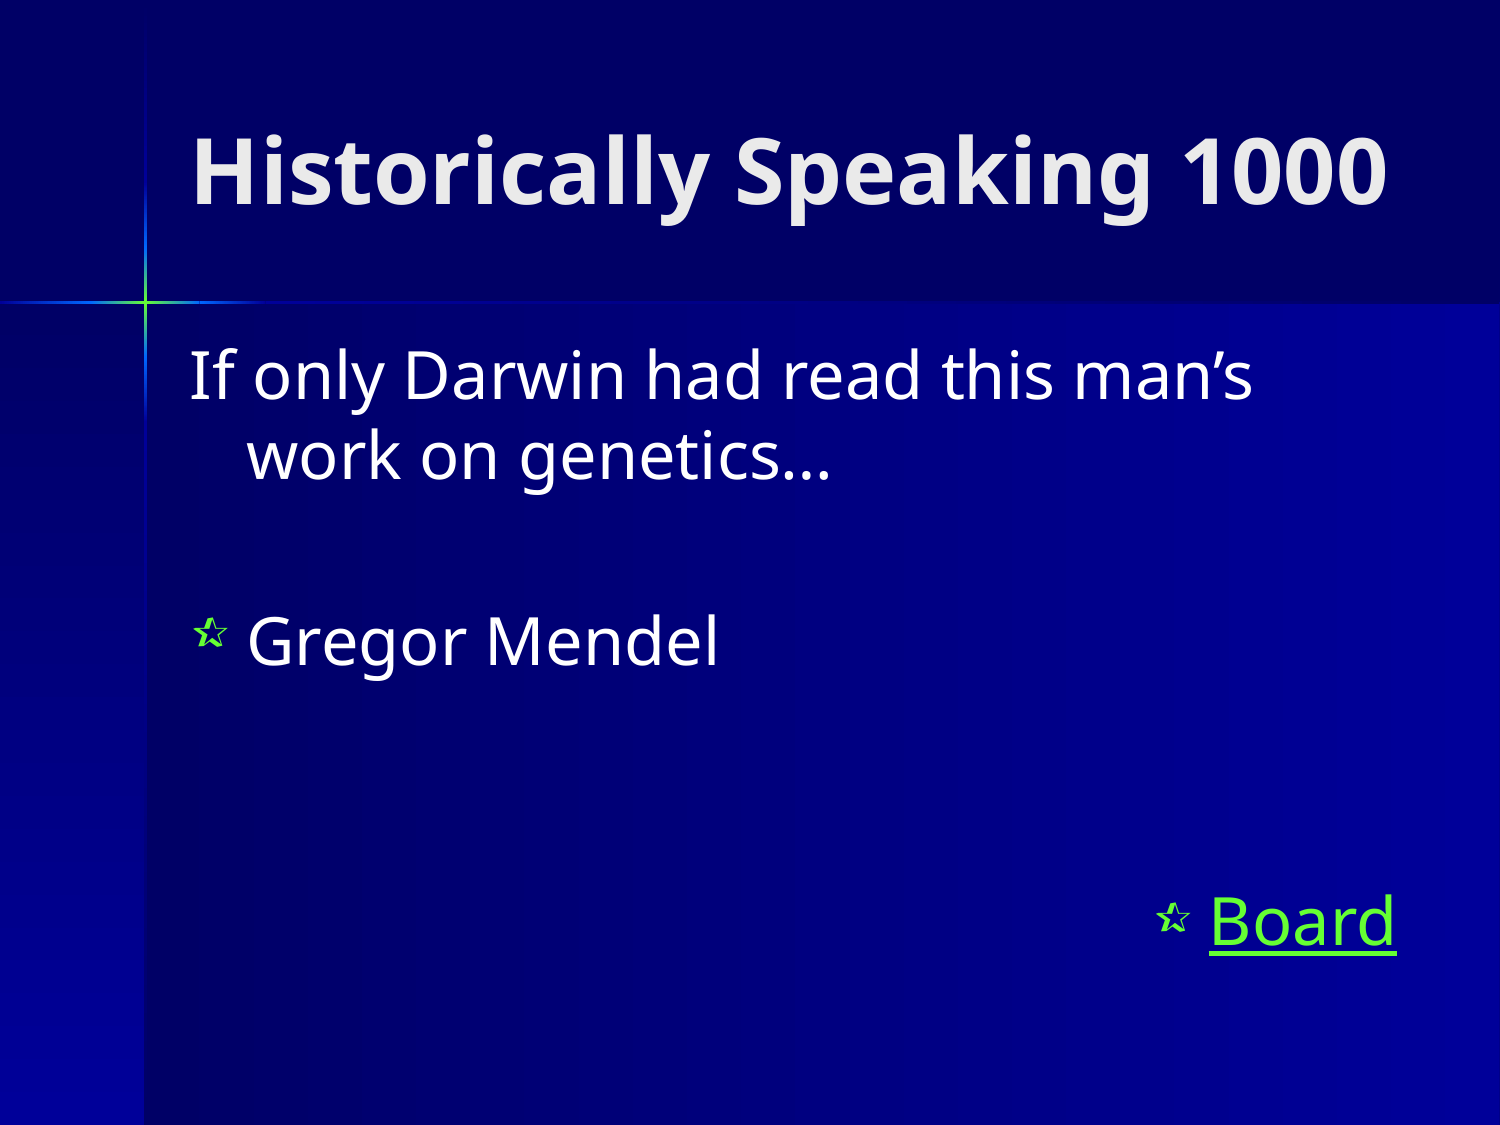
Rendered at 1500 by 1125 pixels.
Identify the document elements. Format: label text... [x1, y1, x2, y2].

title Historically Speaking 1000 [174, 50, 1413, 285]
list If only Darwin had read this man’s work on genetics… Gregor Mendel Board [174, 324, 1413, 1000]
